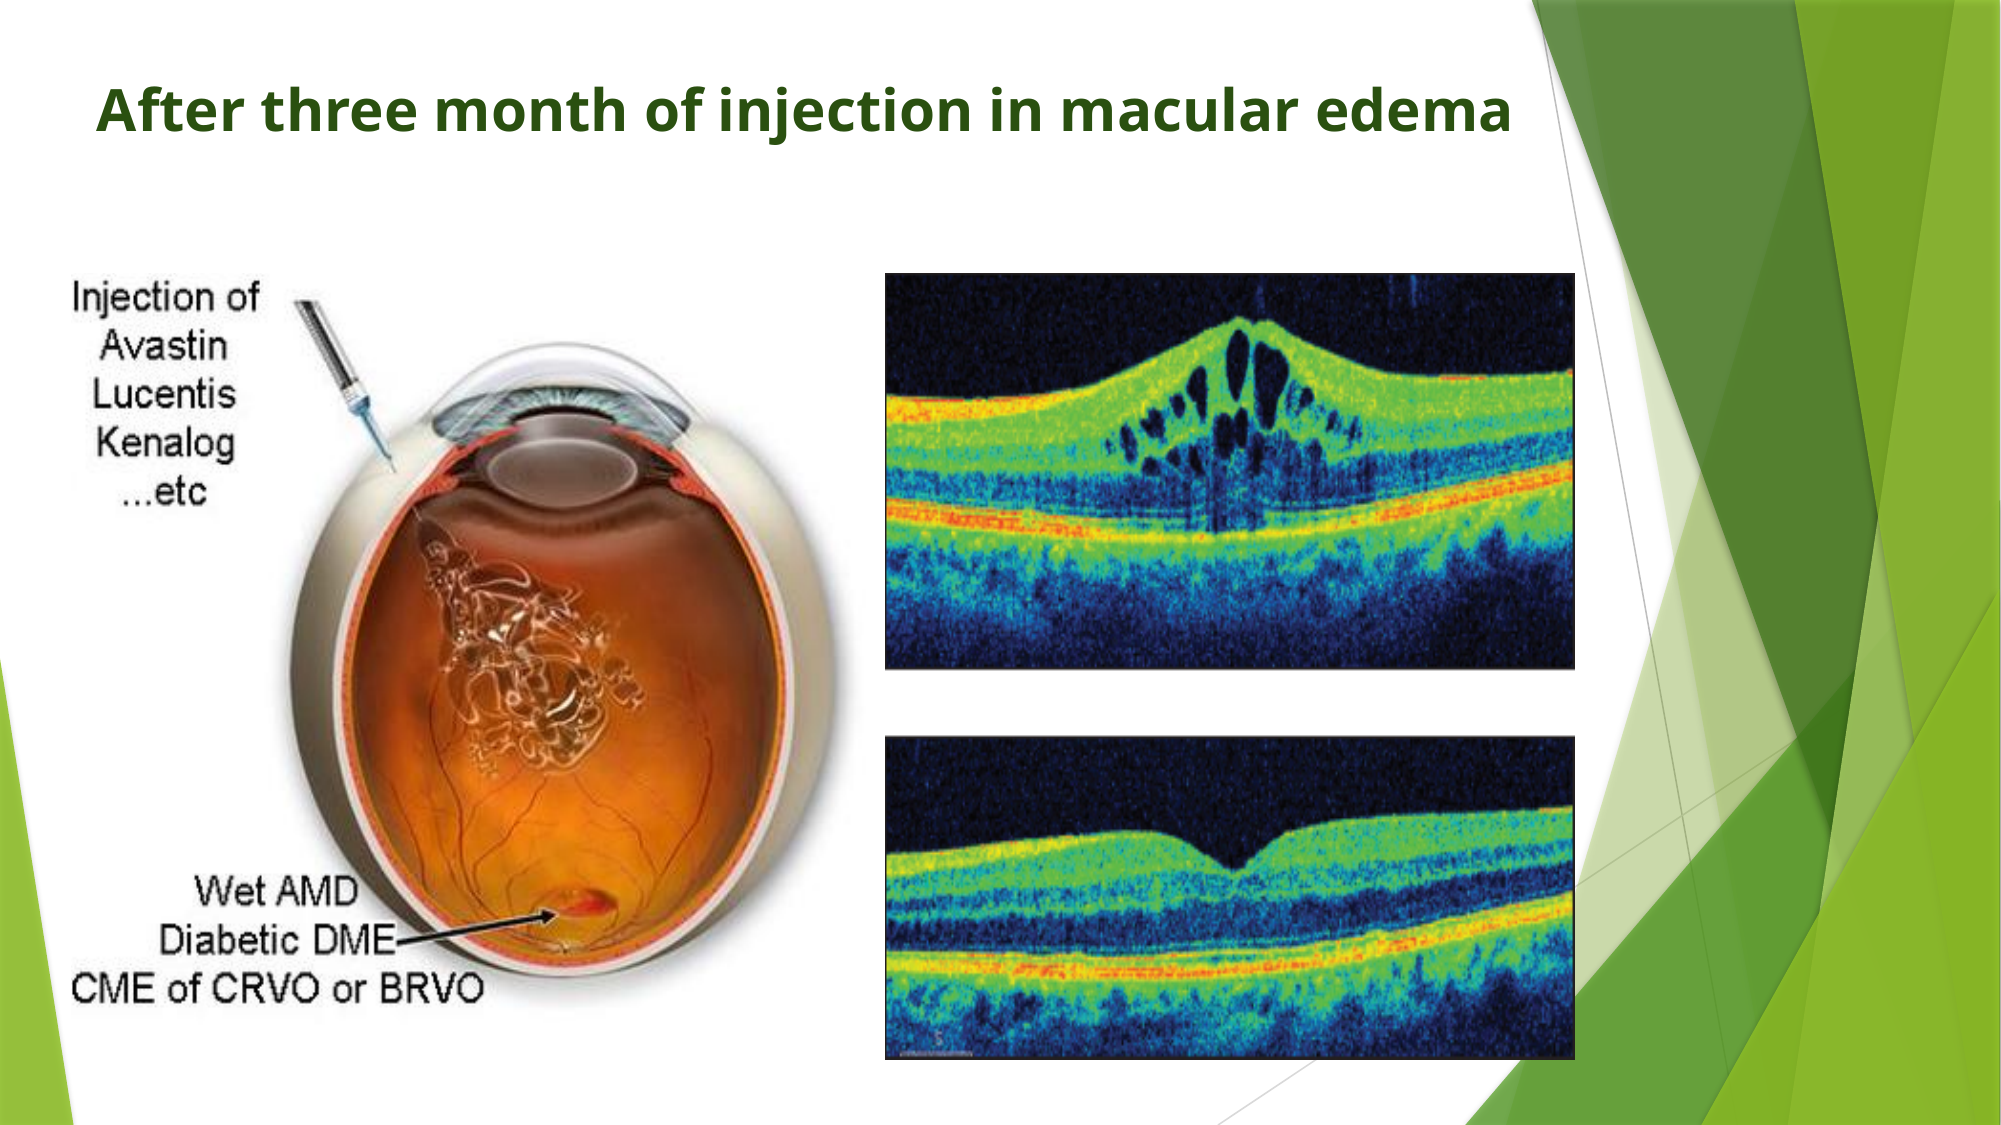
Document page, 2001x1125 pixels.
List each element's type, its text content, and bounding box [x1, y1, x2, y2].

picture [70, 273, 1576, 1060]
text_box After three month of injection in macular edema [82, 65, 1529, 150]
